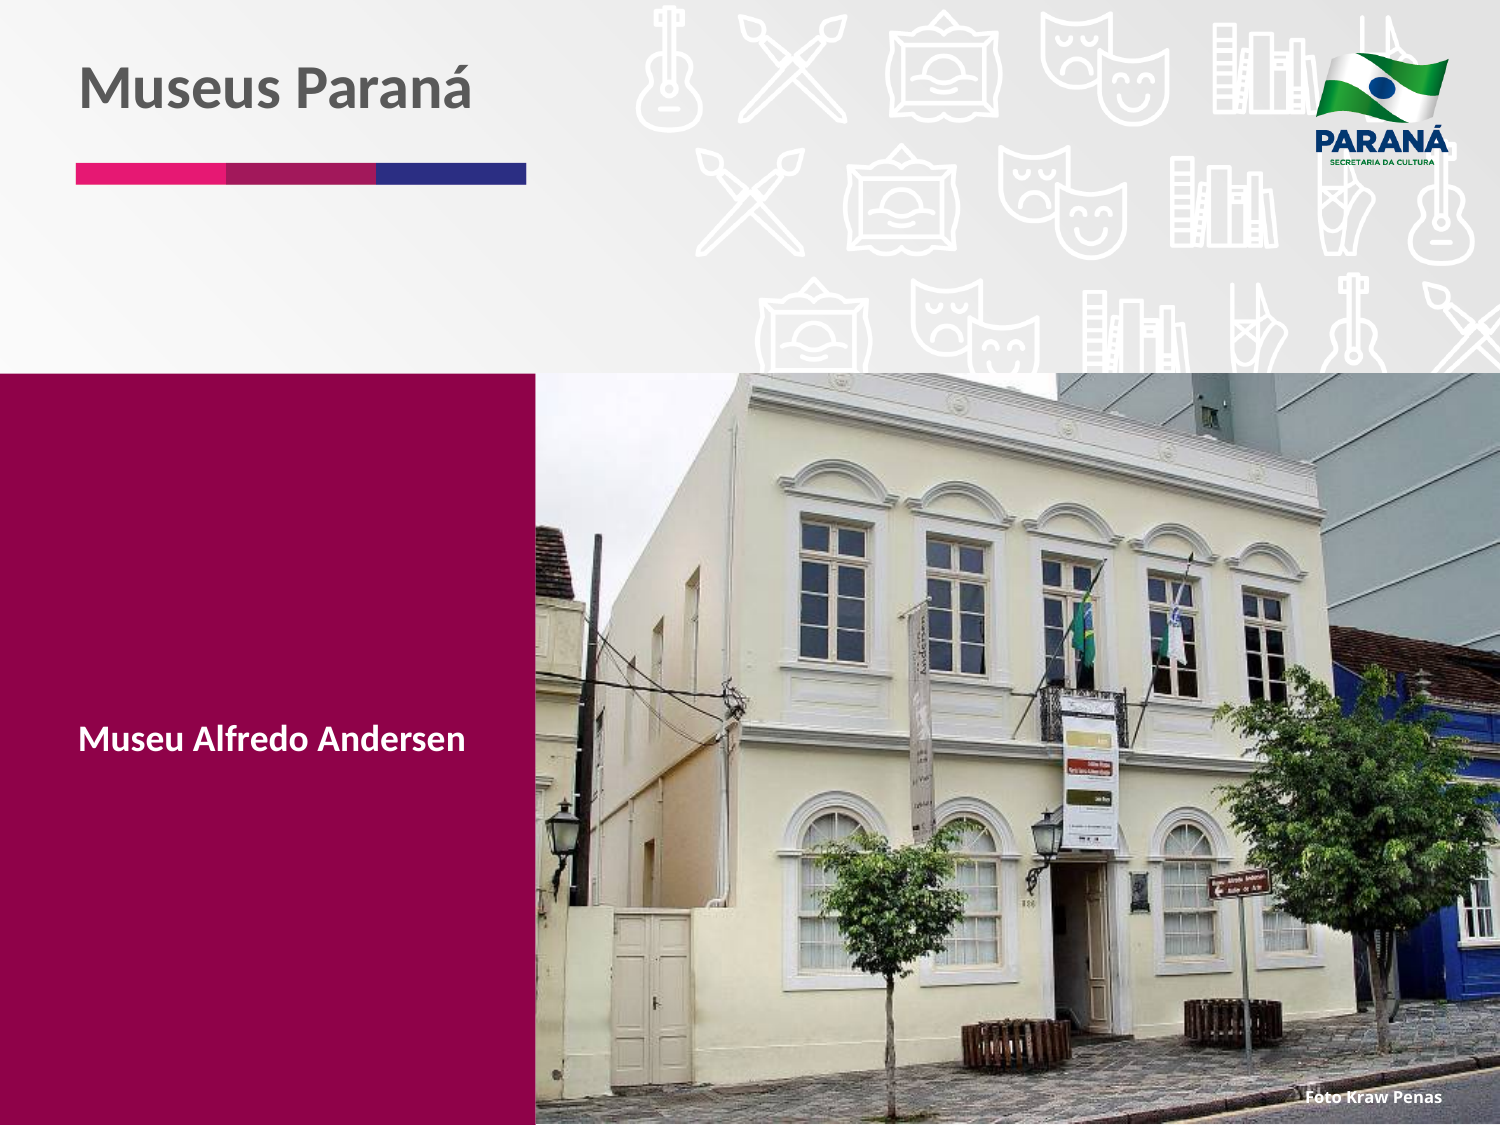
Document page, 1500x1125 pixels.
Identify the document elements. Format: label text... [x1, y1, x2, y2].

text_box [0, 371, 537, 1125]
text_box Museu Alfredo Andersen [63, 706, 530, 767]
picture [0, 0, 1500, 1125]
text_box Museus Paraná [63, 16, 862, 166]
